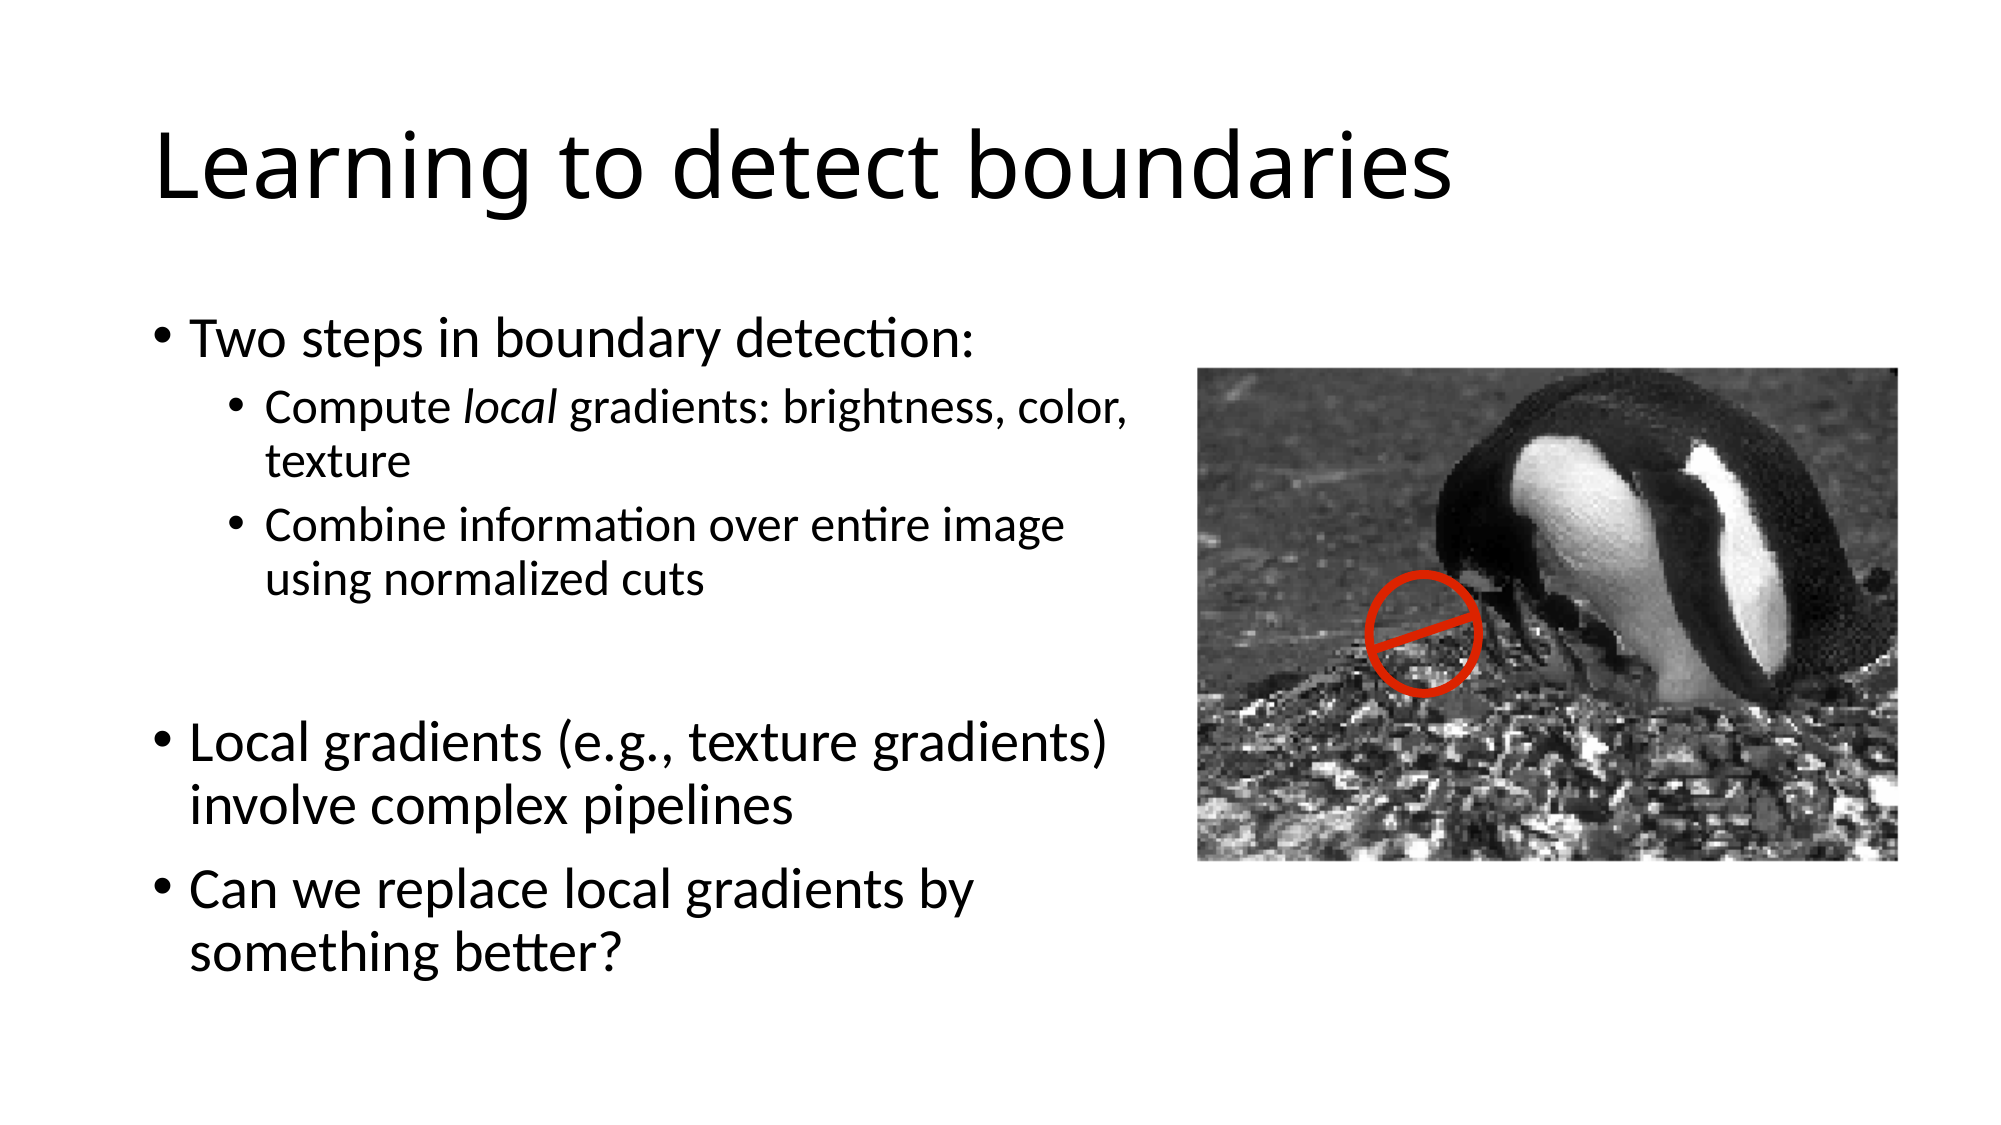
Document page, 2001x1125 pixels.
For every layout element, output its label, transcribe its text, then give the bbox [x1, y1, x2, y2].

picture [1196, 365, 1906, 864]
list Two steps in boundary detection: Compute local gradients: brightness, color, texture Combine information over entire image using normalized cuts Local gradients (e.g., texture gradients) involve complex pipelines Can we replace local gradients by something better? [137, 299, 1156, 1014]
title Learning to detect boundaries [137, 59, 1863, 278]
